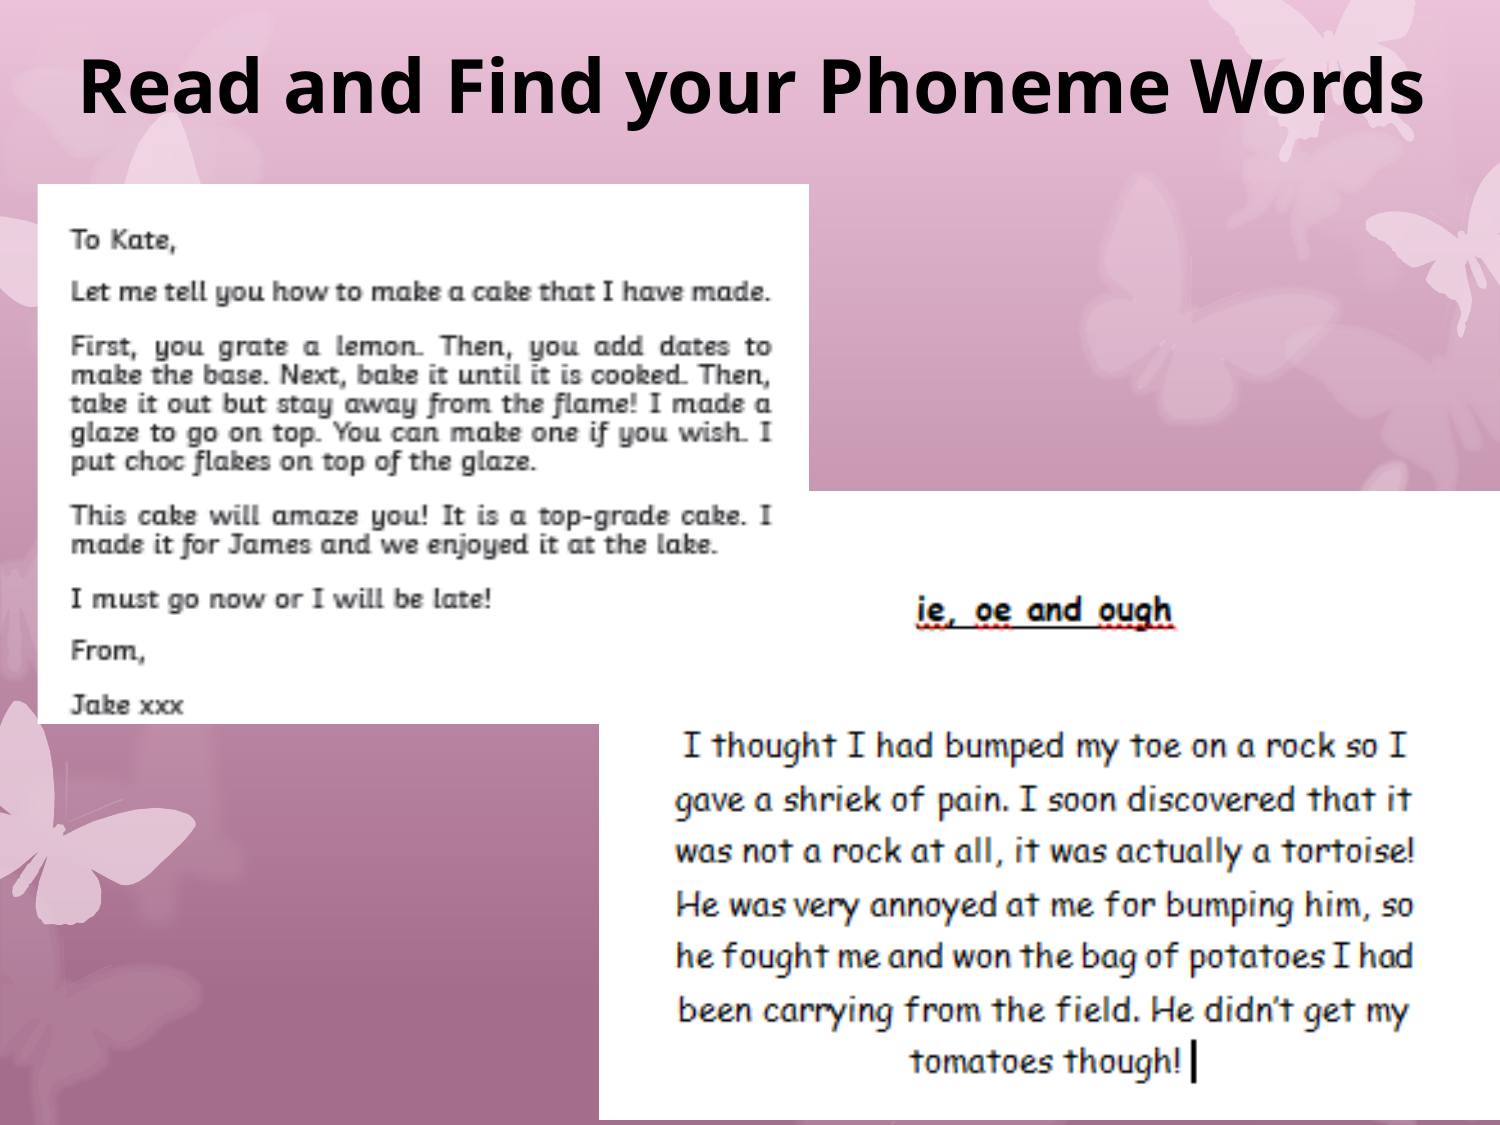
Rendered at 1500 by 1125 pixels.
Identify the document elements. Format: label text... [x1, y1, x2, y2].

text_box Read and Find your Phoneme Words [37, 30, 1467, 136]
picture [599, 490, 1500, 1121]
title [123, 136, 1384, 288]
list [36, 183, 810, 724]
